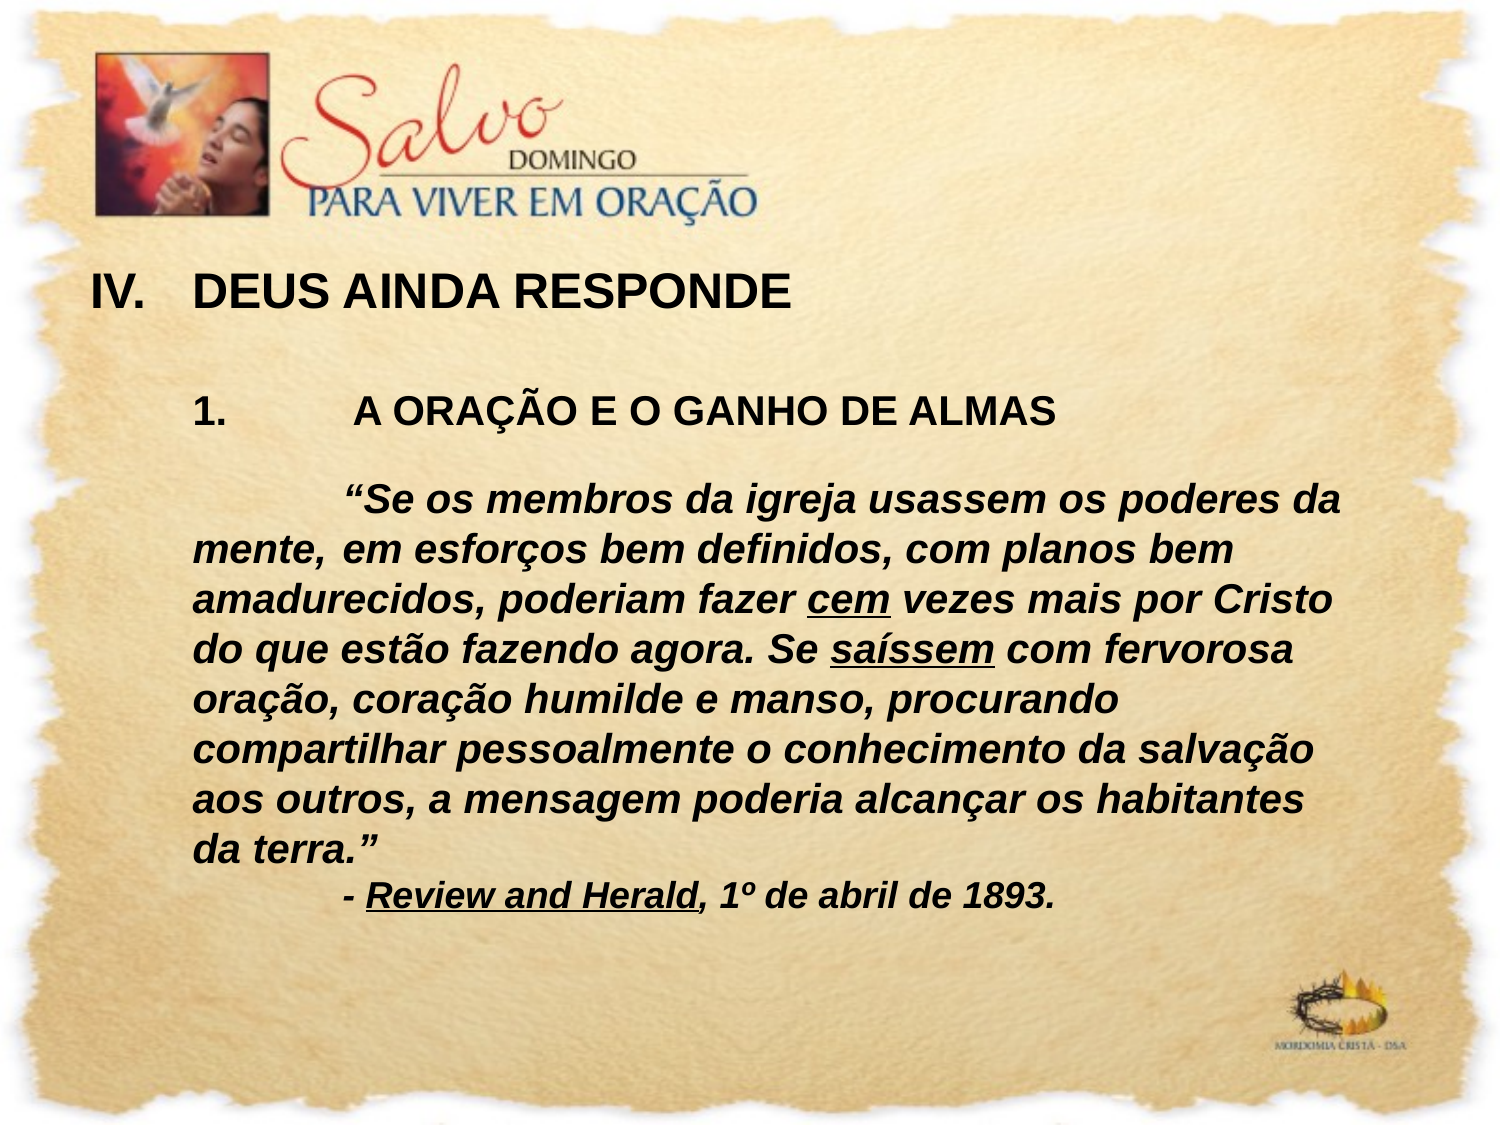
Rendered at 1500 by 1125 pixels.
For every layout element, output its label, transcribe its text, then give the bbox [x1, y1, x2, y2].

picture [0, 0, 1500, 1125]
list DEUS AINDA RESPONDE 1. A ORAÇÃO E O GANHO DE ALMAS “Se os membros da igreja usassem os poderes da mente, em esforços bem definidos, com planos bem amadurecidos, poderiam fazer cem vezes mais por Cristo do que estão fazendo agora. Se saíssem com fervorosa oração, coração humilde e manso, procurando compartilhar pessoalmente o conhecimento da salvação aos outros, a mensagem poderia alcançar os habitantes da terra.” - Review and Herald, 1º de abril de 1893. [75, 262, 1425, 1005]
